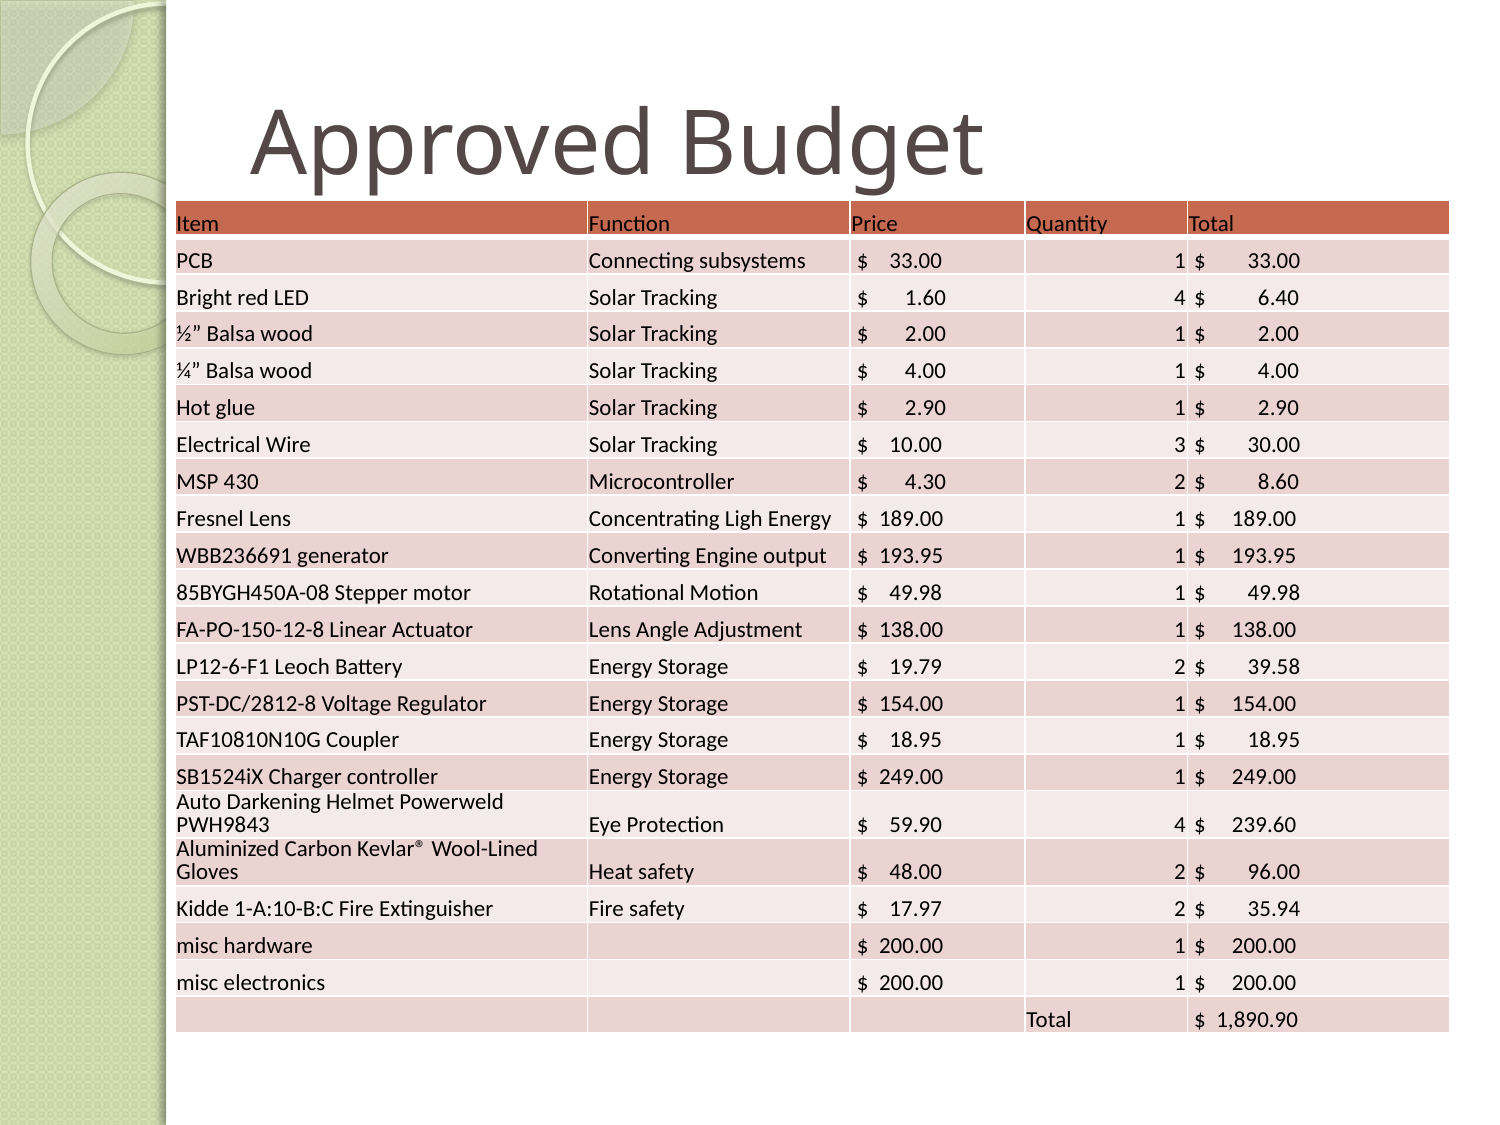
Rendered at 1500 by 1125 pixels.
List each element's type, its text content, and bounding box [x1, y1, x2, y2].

table_cell $ 18.95 [851, 718, 1024, 753]
table_cell Energy Storage [588, 644, 849, 679]
table_cell Heat safety [588, 839, 849, 885]
table_cell $ 200.00 [851, 923, 1024, 959]
table_cell 1 [1026, 533, 1187, 568]
table_cell 1 [1026, 570, 1187, 605]
table_cell misc electronics [176, 960, 587, 995]
table_cell $ 2.00 [1188, 312, 1449, 347]
table_cell ½” Balsa wood [176, 312, 587, 347]
table_cell 1 [1026, 385, 1187, 421]
table_cell $ 49.98 [1188, 570, 1449, 605]
table_cell $ 154.00 [1188, 681, 1449, 716]
table_cell 1 [1026, 718, 1187, 753]
table_cell $ 30.00 [1188, 422, 1449, 457]
table_header Function [588, 201, 849, 234]
table_cell $ 189.00 [851, 496, 1024, 531]
table_cell $ 193.95 [1188, 533, 1449, 568]
table_cell $ 33.00 [1188, 240, 1449, 273]
table_cell Hot glue [176, 385, 587, 421]
table_cell 1 [1026, 349, 1187, 384]
table_cell $ 59.90 [851, 791, 1024, 837]
table_cell MSP 430 [176, 459, 587, 494]
table_cell 2 [1026, 887, 1187, 922]
table_cell $ 4.00 [851, 349, 1024, 384]
table_cell 1 [1026, 240, 1187, 273]
table_cell 1 [1026, 755, 1187, 790]
table_cell $ 138.00 [851, 607, 1024, 642]
table_cell Fire safety [588, 887, 849, 922]
table_cell 3 [1026, 422, 1187, 457]
table_cell [588, 923, 849, 959]
table_cell 1 [1026, 496, 1187, 531]
title Approved Budget [235, 45, 1466, 233]
table_cell WBB236691 generator [176, 533, 587, 568]
table_cell $ 2.90 [1188, 385, 1449, 421]
table_header Quantity [1026, 201, 1187, 234]
table_cell Eye Protection [588, 791, 849, 837]
table_cell $ 18.95 [1188, 718, 1449, 753]
table_cell Bright red LED [176, 275, 587, 310]
table_cell LP12-6-F1 Leoch Battery [176, 644, 587, 679]
table_cell $ 1.60 [851, 275, 1024, 310]
table_cell $ 19.79 [851, 644, 1024, 679]
table_cell 1 [1026, 607, 1187, 642]
table_header Total [1188, 201, 1449, 234]
table_cell $ 4.30 [851, 459, 1024, 494]
table_cell Auto Darkening Helmet Powerweld PWH9843 [176, 791, 587, 837]
table_cell $ 49.98 [851, 570, 1024, 605]
table_cell Energy Storage [588, 681, 849, 716]
table_cell $ 200.00 [851, 960, 1024, 995]
table_cell $ 200.00 [1188, 923, 1449, 959]
table_cell Electrical Wire [176, 422, 587, 457]
table_cell Solar Tracking [588, 349, 849, 384]
table_cell $ 4.00 [1188, 349, 1449, 384]
table_cell 4 [1026, 791, 1187, 837]
table_cell FA-PO-150-12-8 Linear Actuator [176, 607, 587, 642]
table_cell $ 154.00 [851, 681, 1024, 716]
table_header Item [176, 201, 587, 234]
table_cell Solar Tracking [588, 422, 849, 457]
table_cell Connecting subsystems [588, 240, 849, 273]
table_cell [588, 997, 849, 1032]
table_cell PST-DC/2812-8 Voltage Regulator [176, 681, 587, 716]
table_cell Kidde 1-A:10-B:C Fire Extinguisher [176, 887, 587, 922]
table_cell TAF10810N10G Coupler [176, 718, 587, 753]
table_cell $ 8.60 [1188, 459, 1449, 494]
table_cell PCB [176, 240, 587, 273]
table_cell $ 39.58 [1188, 644, 1449, 679]
table_cell $ 6.40 [1188, 275, 1449, 310]
table_cell [588, 960, 849, 995]
table_cell $ 193.95 [851, 533, 1024, 568]
table_cell $ 10.00 [851, 422, 1024, 457]
table_cell $ 189.00 [1188, 496, 1449, 531]
table_cell Solar Tracking [588, 385, 849, 421]
table_header Price [851, 201, 1024, 234]
table_cell [176, 997, 587, 1032]
table_cell 85BYGH450A-08 Stepper motor [176, 570, 587, 605]
table_cell $ 2.00 [851, 312, 1024, 347]
table_cell 1 [1026, 312, 1187, 347]
table_cell Fresnel Lens [176, 496, 587, 531]
table_cell Aluminized Carbon Kevlar® Wool-Lined Gloves [176, 839, 587, 885]
table_cell 1 [1026, 681, 1187, 716]
table_cell $ 249.00 [851, 755, 1024, 790]
table_cell $ 17.97 [851, 887, 1024, 922]
table_cell $ 239.60 [1188, 791, 1449, 837]
table_cell ¼” Balsa wood [176, 349, 587, 384]
table_cell $ 2.90 [851, 385, 1024, 421]
table_cell 2 [1026, 839, 1187, 885]
table_cell Lens Angle Adjustment [588, 607, 849, 642]
table_cell Energy Storage [588, 755, 849, 790]
table_cell $ 35.94 [1188, 887, 1449, 922]
table_cell $ 138.00 [1188, 607, 1449, 642]
table_cell 4 [1026, 275, 1187, 310]
table_cell [851, 997, 1024, 1032]
table_cell Solar Tracking [588, 275, 849, 310]
table_cell Converting Engine output [588, 533, 849, 568]
table_cell $ 48.00 [851, 839, 1024, 885]
table_cell $ 96.00 [1188, 839, 1449, 885]
table_cell misc hardware [176, 923, 587, 959]
table_cell Rotational Motion [588, 570, 849, 605]
table_cell $ 200.00 [1188, 960, 1449, 995]
table_cell Solar Tracking [588, 312, 849, 347]
table_cell $ 1,890.90 [1188, 997, 1449, 1032]
table_cell 1 [1026, 960, 1187, 995]
table_cell 2 [1026, 644, 1187, 679]
table_cell SB1524iX Charger controller [176, 755, 587, 790]
table_cell $ 249.00 [1188, 755, 1449, 790]
table_cell $ 33.00 [851, 240, 1024, 273]
table_cell Energy Storage [588, 718, 849, 753]
table_cell Concentrating Ligh Energy [588, 496, 849, 531]
table_cell 2 [1026, 459, 1187, 494]
table_cell Microcontroller [588, 459, 849, 494]
table_cell Total [1026, 997, 1187, 1032]
table_cell 1 [1026, 923, 1187, 959]
